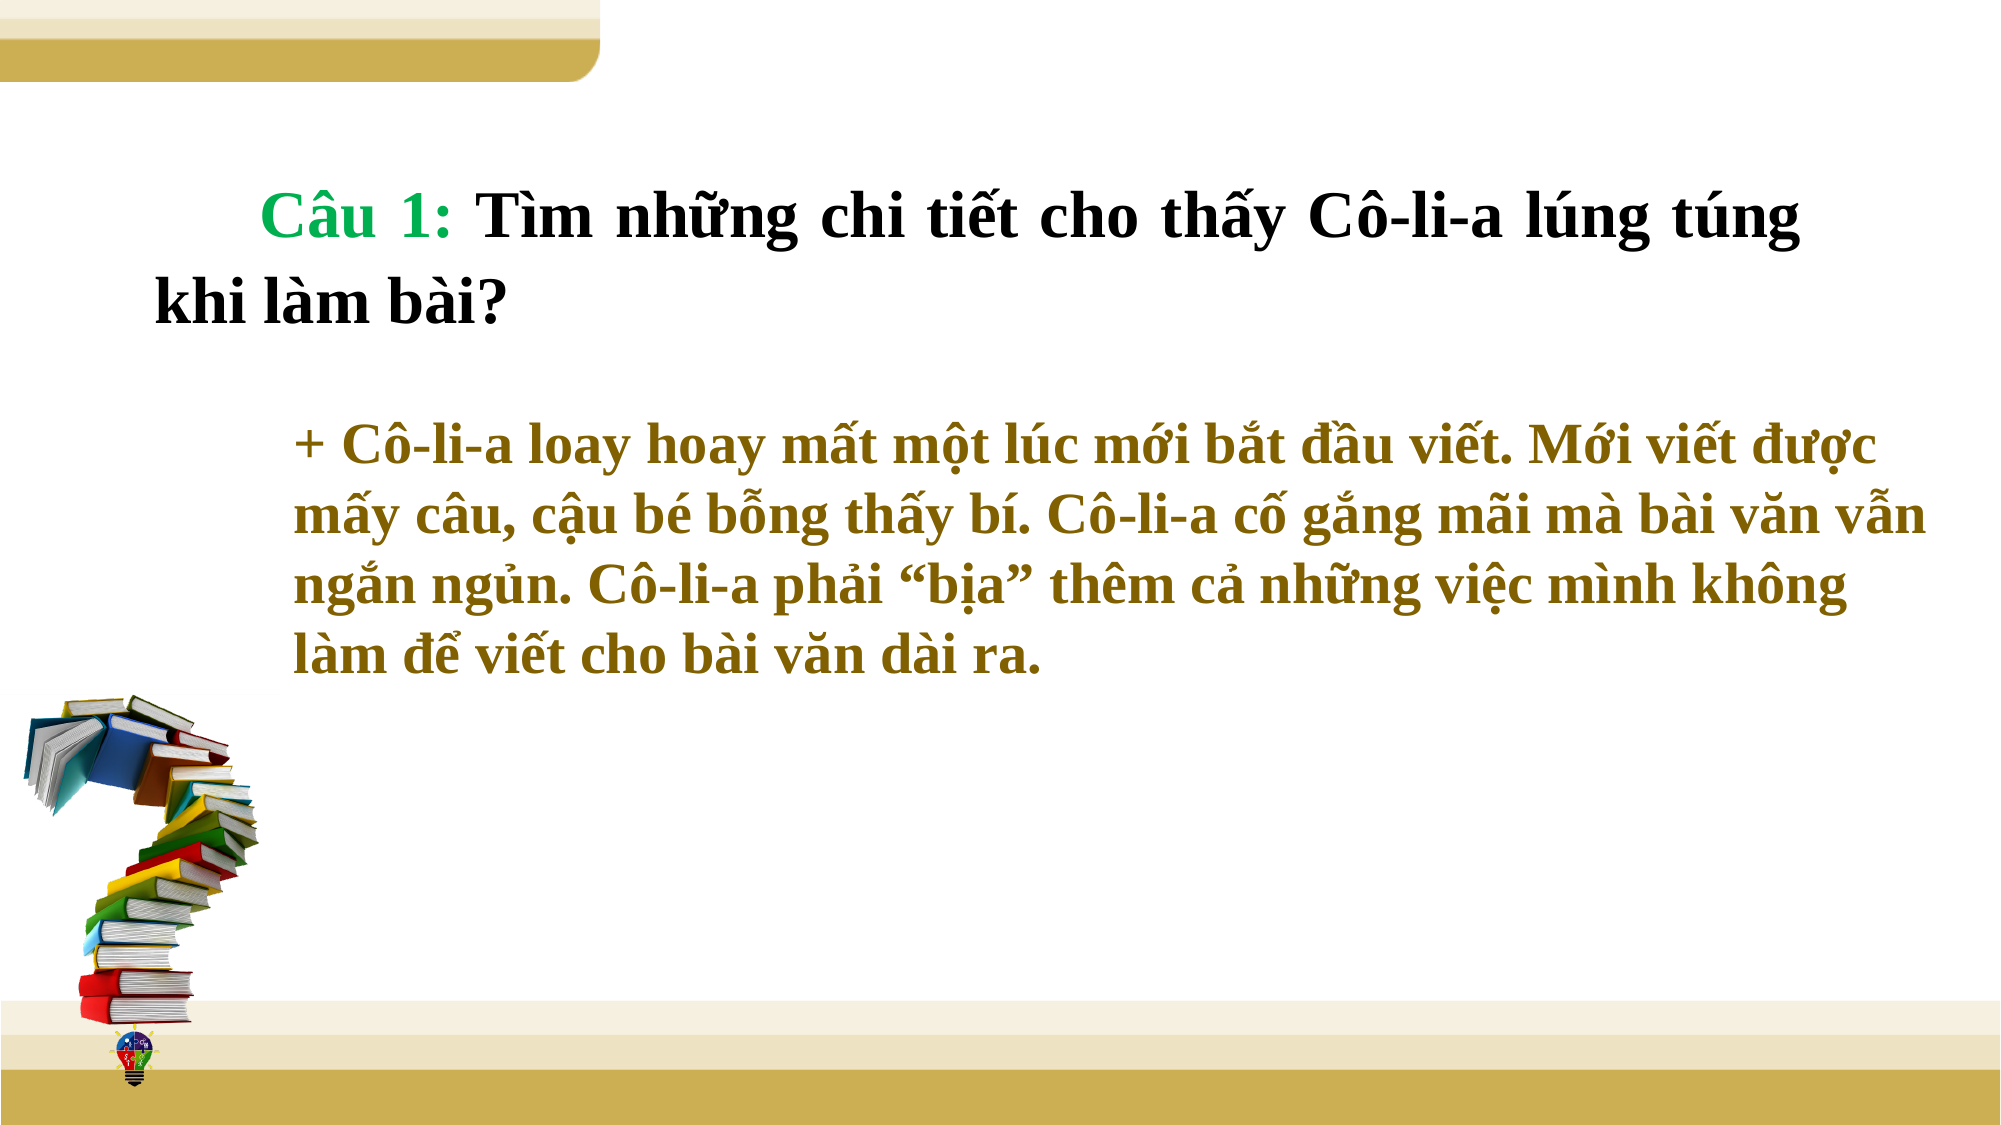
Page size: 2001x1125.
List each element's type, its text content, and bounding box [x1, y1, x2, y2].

text_box + Cô-li-a loay hoay mất một lúc mới bắt đầu viết. Mới viết được mấy câu, cậu bé bỗng thấy bí. Cô-li-a cố gắng mãi mà bài văn vẫn ngắn ngủn. Cô-li-a phải “bịa” thêm cả những việc mình không làm để viết cho bài văn dài ra. [279, 397, 1955, 693]
text_box Câu 1: Tìm những chi tiết cho thấy Cô-li-a lúng túng khi làm bài? [139, 157, 1819, 344]
picture [0, 694, 280, 1088]
